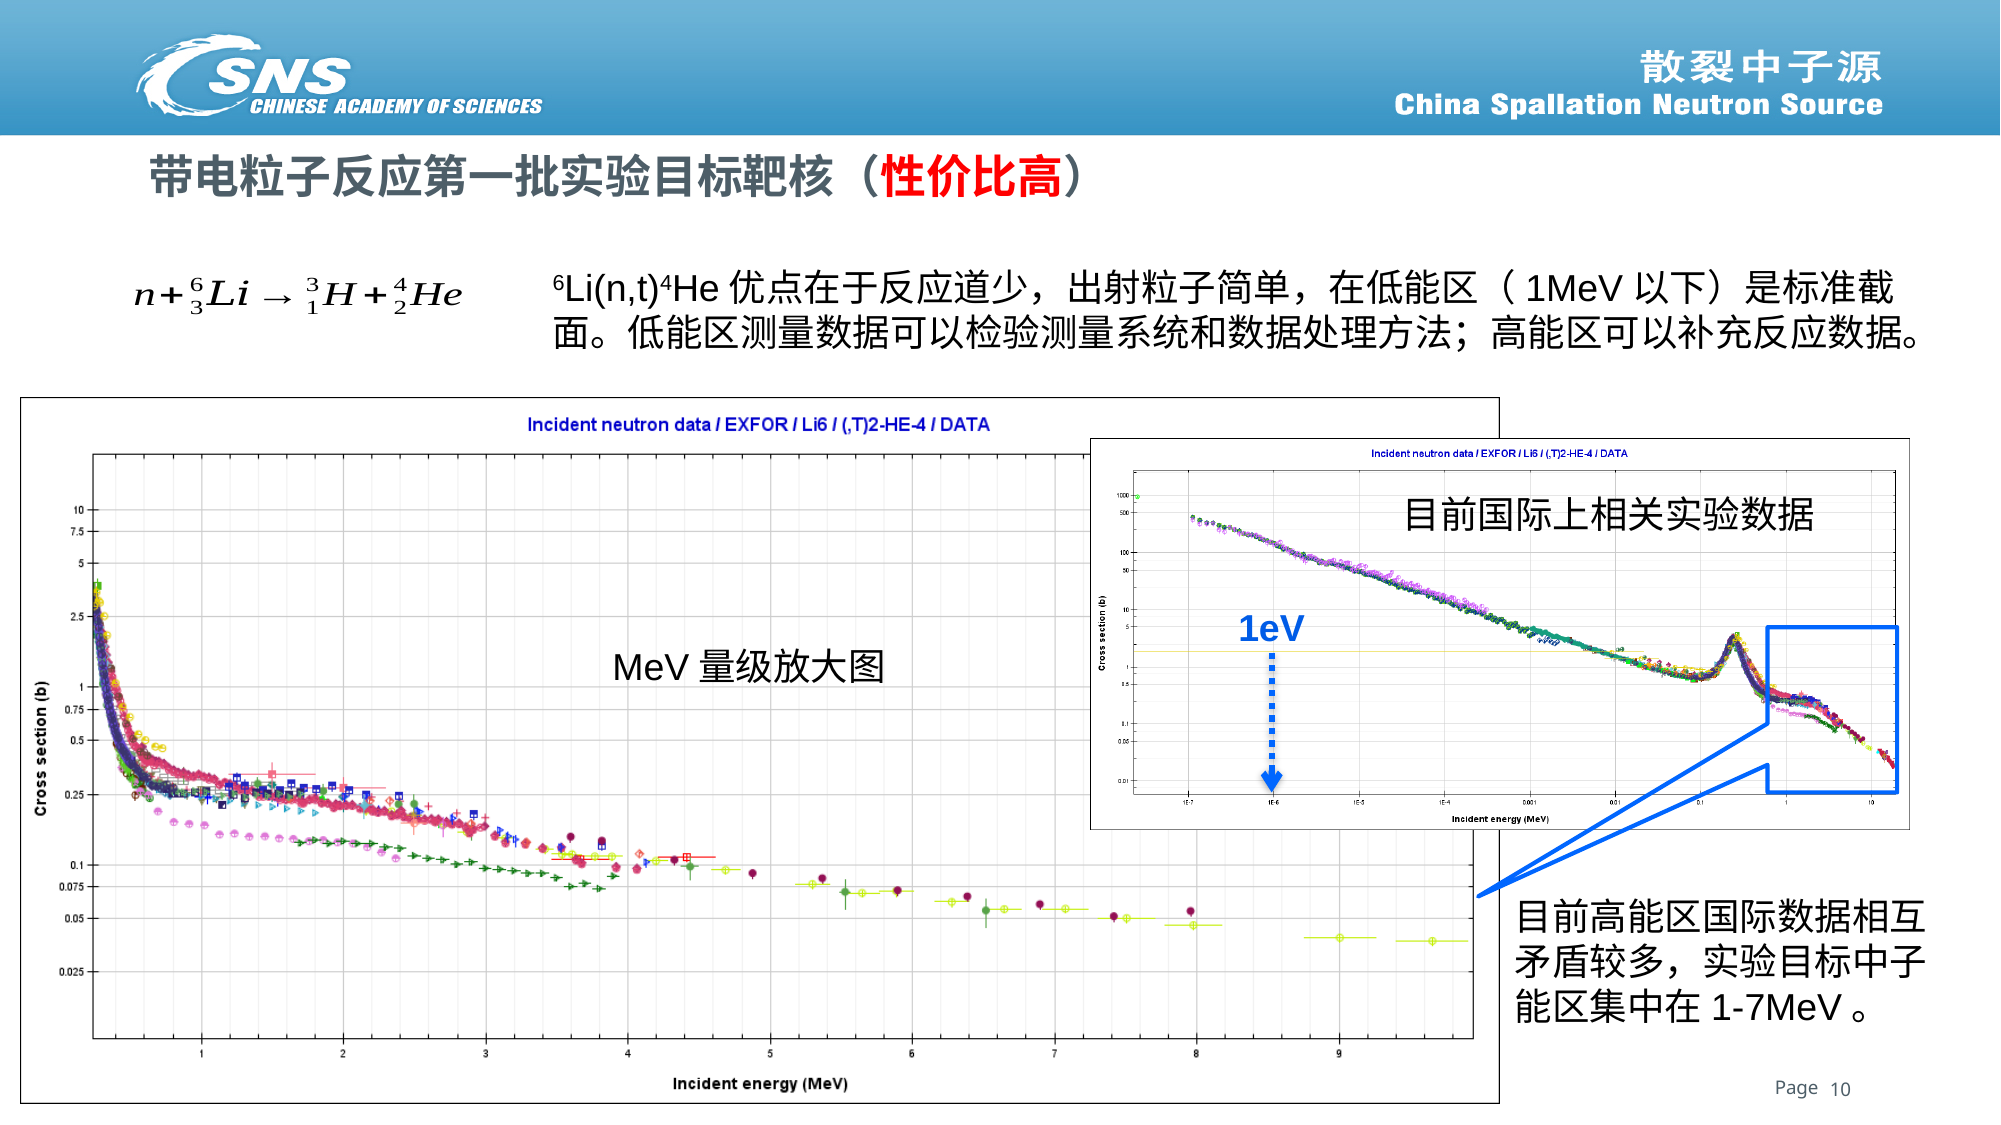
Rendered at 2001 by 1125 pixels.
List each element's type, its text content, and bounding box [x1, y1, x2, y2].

title 带电粒子反应第一批实验目标靶核（性价比高） [133, 137, 1500, 213]
slide_number 10 [1799, 1070, 1867, 1101]
text_box 6Li(n,t)4He优点在于反应道少，出射粒子简单，在低能区（1MeV以下）是标准截面。低能区测量数据可以检验测量系统和数据处理方法；高能区可以补充反应数据。 [537, 256, 1931, 362]
text_box 目前高能区国际数据相互矛盾较多，实验目标中子能区集中在1-7MeV。 [1504, 885, 1974, 1036]
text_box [1089, 438, 1910, 830]
text_box [1504, 837, 1614, 888]
picture [0, 0, 2000, 1125]
